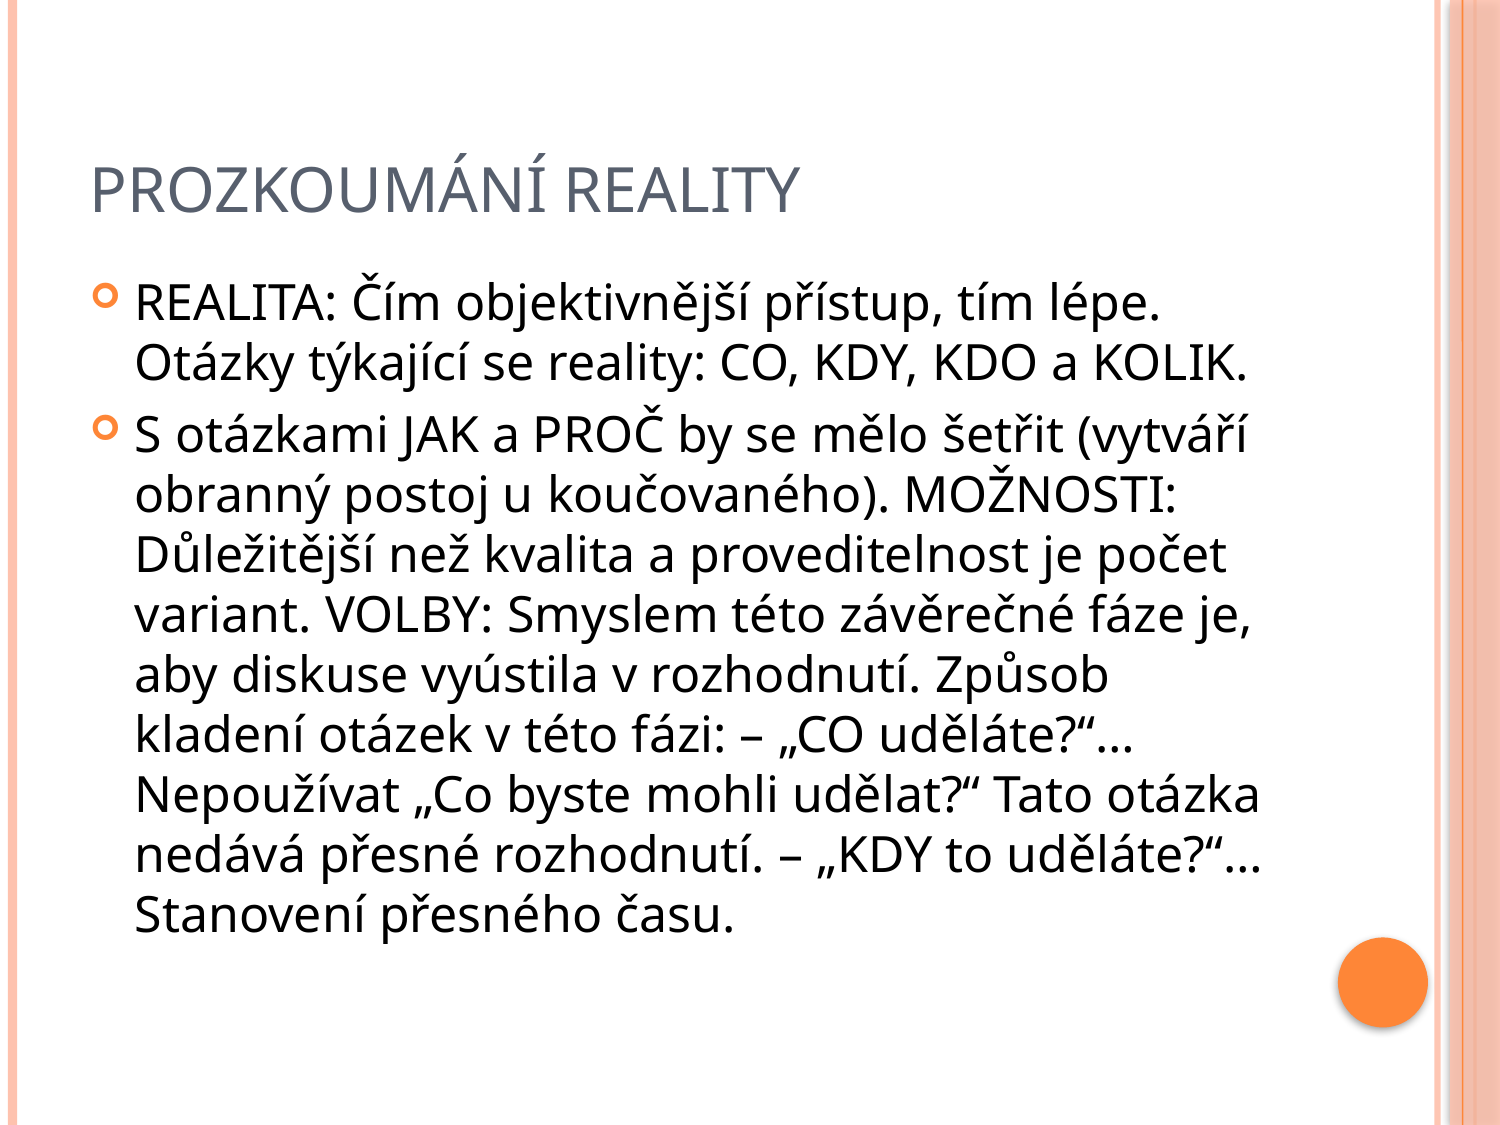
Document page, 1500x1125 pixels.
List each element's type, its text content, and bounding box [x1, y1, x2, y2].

title Prozkoumání reality [75, 45, 1300, 233]
list REALITA: Čím objektivnější přístup, tím lépe. Otázky týkající se reality: CO, KDY, KDO a KOLIK. S otázkami JAK a PROČ by se mělo šetřit (vytváří obranný postoj u koučovaného). MOŽNOSTI: Důležitější než kvalita a proveditelnost je počet variant. VOLBY: Smyslem této závěrečné fáze je, aby diskuse vyústila v rozhodnutí. Způsob kladení otázek v této fázi: – „CO uděláte?“… Nepoužívat „Co byste mohli udělat?“ Tato otázka nedává přesné rozhodnutí. – „KDY to uděláte?“… Stanovení přesného času. [75, 262, 1300, 1062]
